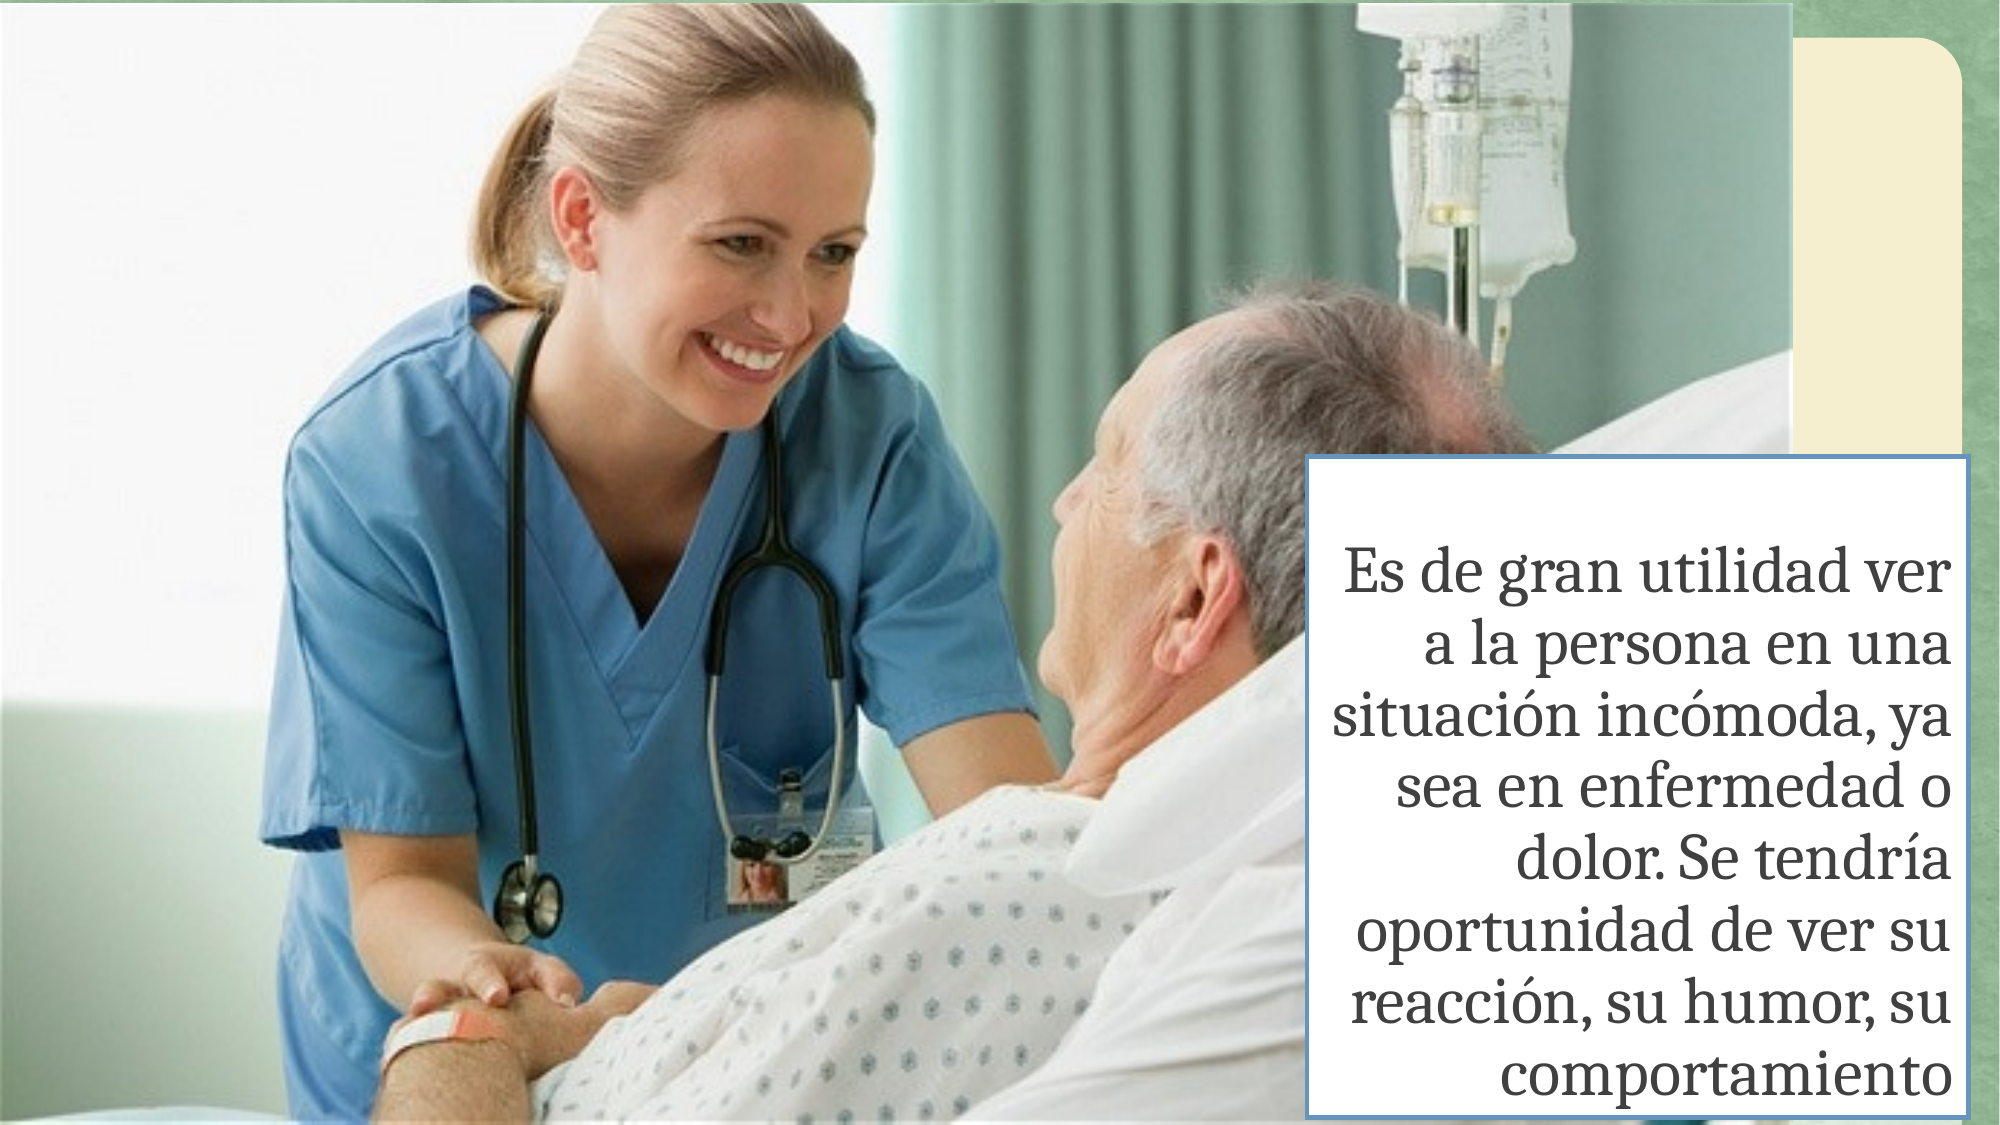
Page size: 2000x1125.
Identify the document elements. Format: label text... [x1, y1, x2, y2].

picture [0, 2, 1793, 1125]
title Es de gran utilidad ver a la persona en una situación incómoda, ya sea en enfermedad o dolor. Se tendría oportunidad de ver su reacción, su humor, su comportamiento [1796, 456, 1969, 1118]
